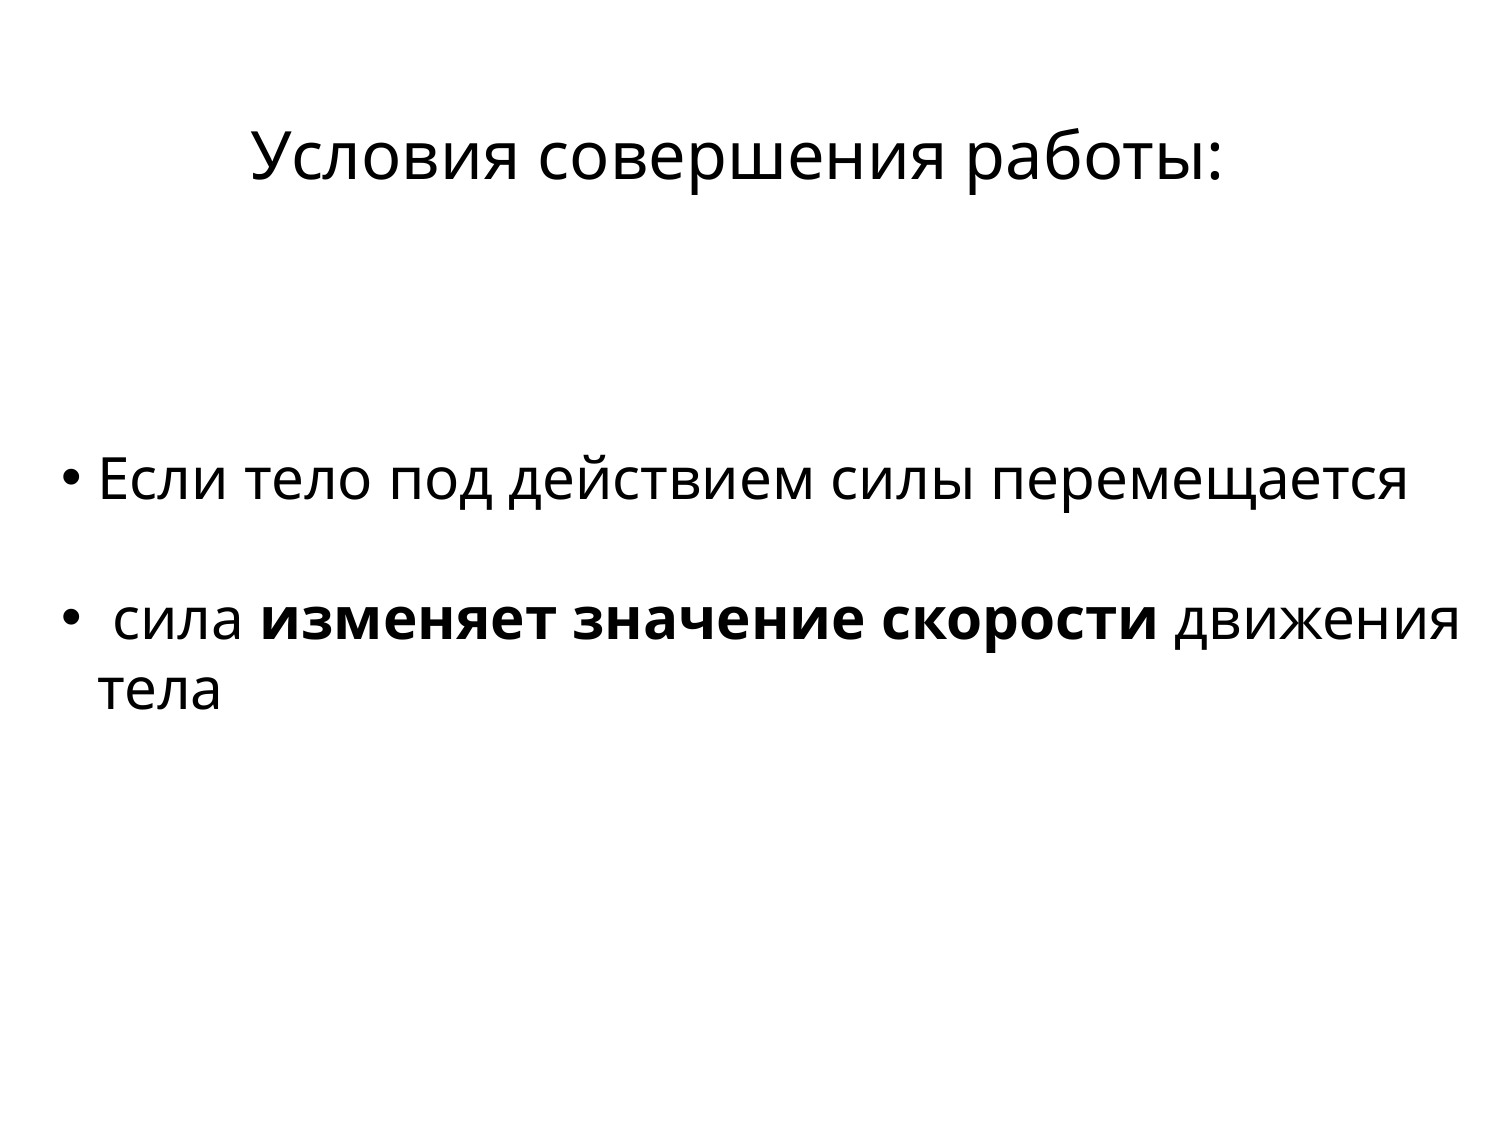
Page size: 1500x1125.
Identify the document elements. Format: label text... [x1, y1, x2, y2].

text_box Если тело под действием силы перемещается сила изменяет значение скорости движения тела [46, 433, 1500, 729]
text_box Условия совершения работы: [140, 105, 1336, 201]
